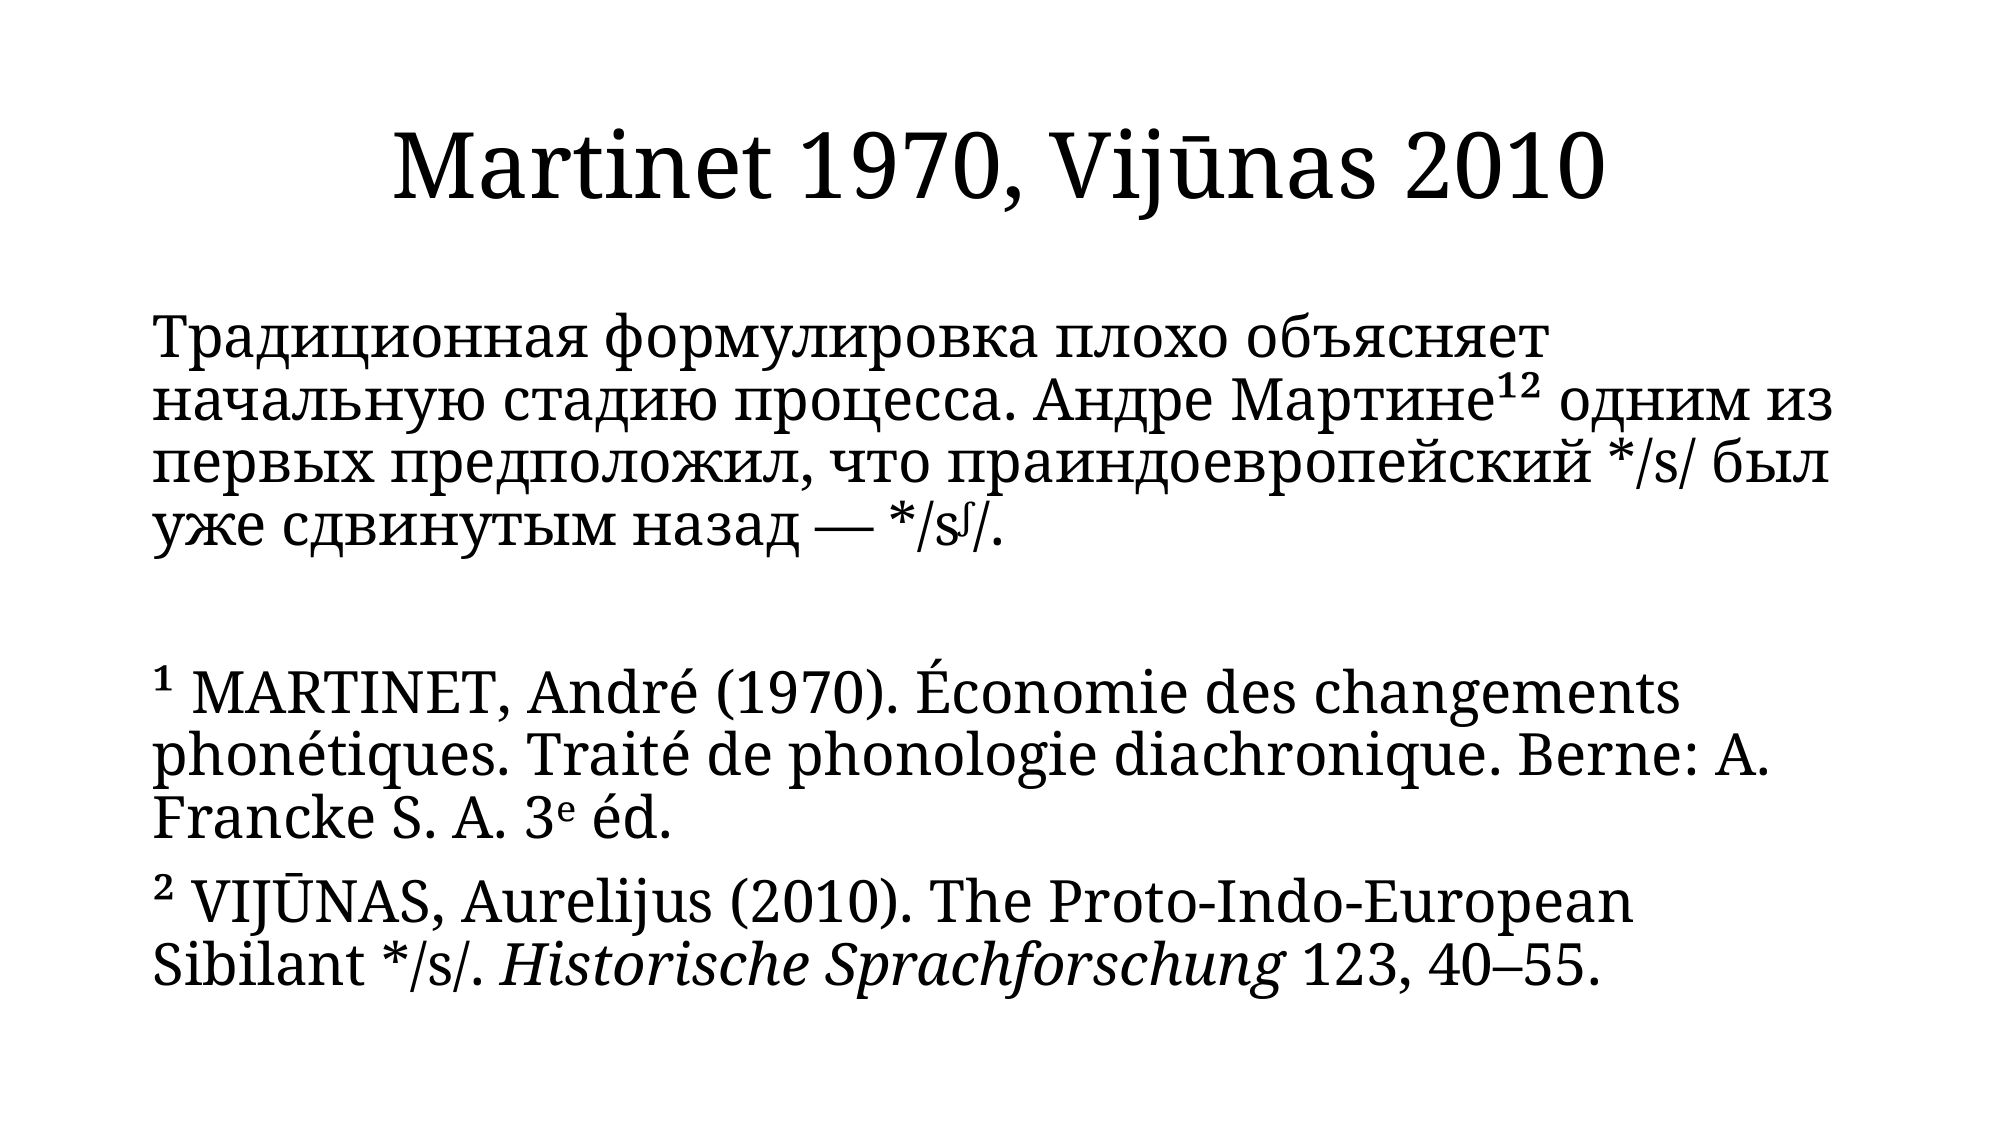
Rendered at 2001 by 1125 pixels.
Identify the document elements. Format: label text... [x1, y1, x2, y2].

title Martinet 1970, Vijūnas 2010 [137, 59, 1863, 278]
list Традиционная формулировка плохо объясняет начальную стадию процесса. Андре Мартине¹² одним из первых предположил, что праиндоевропейский */s/ был уже сдвинутым назад — */sᶴ/. ¹ Martinet, André (1970). Économie des changements phonétiques. Traité de phonologie diachronique. Berne: A. Francke S. A. 3ᵉ éd. ² Vijūnas, Aurelijus (2010). The Proto-Indo-European Sibilant */s/. Historische Sprachforschung 123, 40–55. [137, 299, 1863, 1014]
